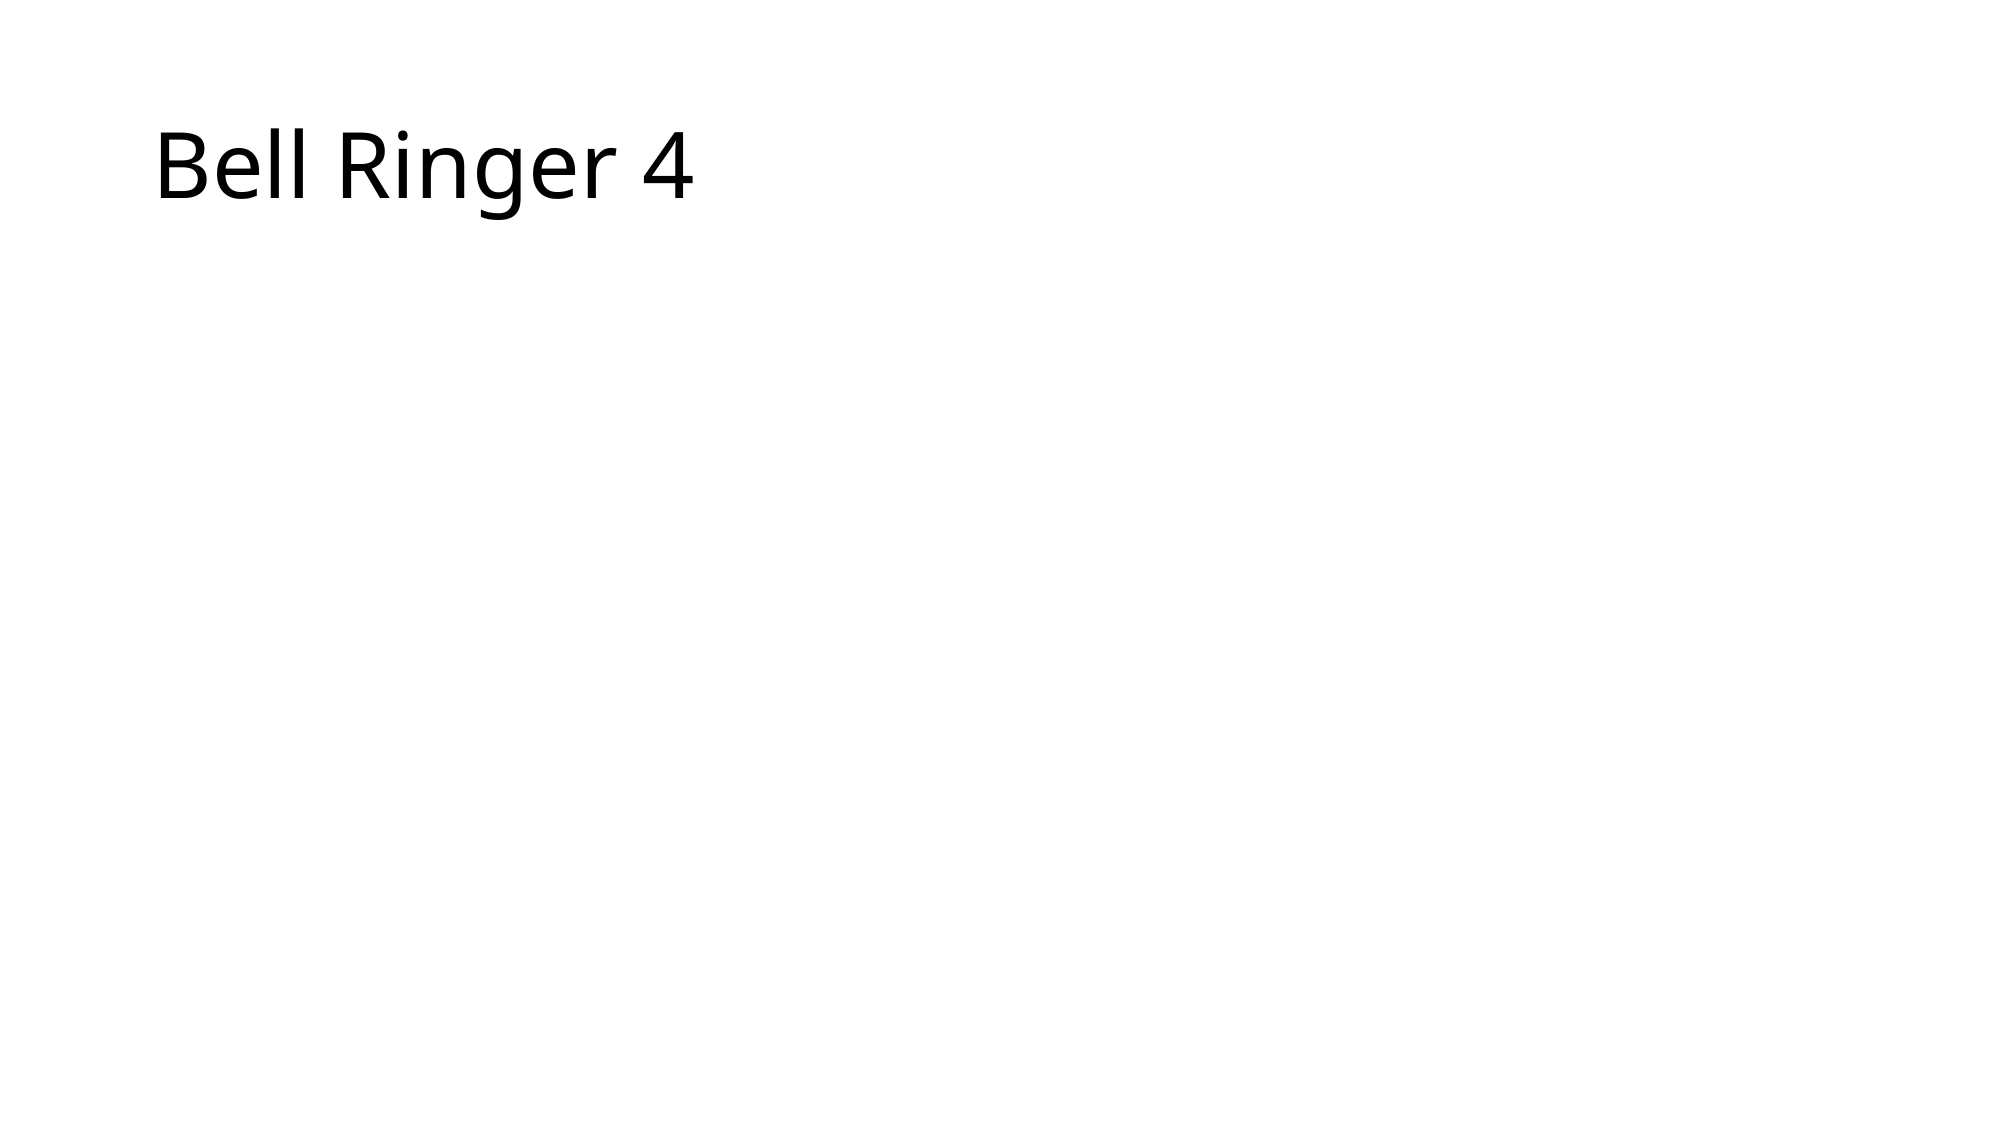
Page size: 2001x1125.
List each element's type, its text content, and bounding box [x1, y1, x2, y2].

title Bell Ringer 4 [137, 59, 1863, 278]
